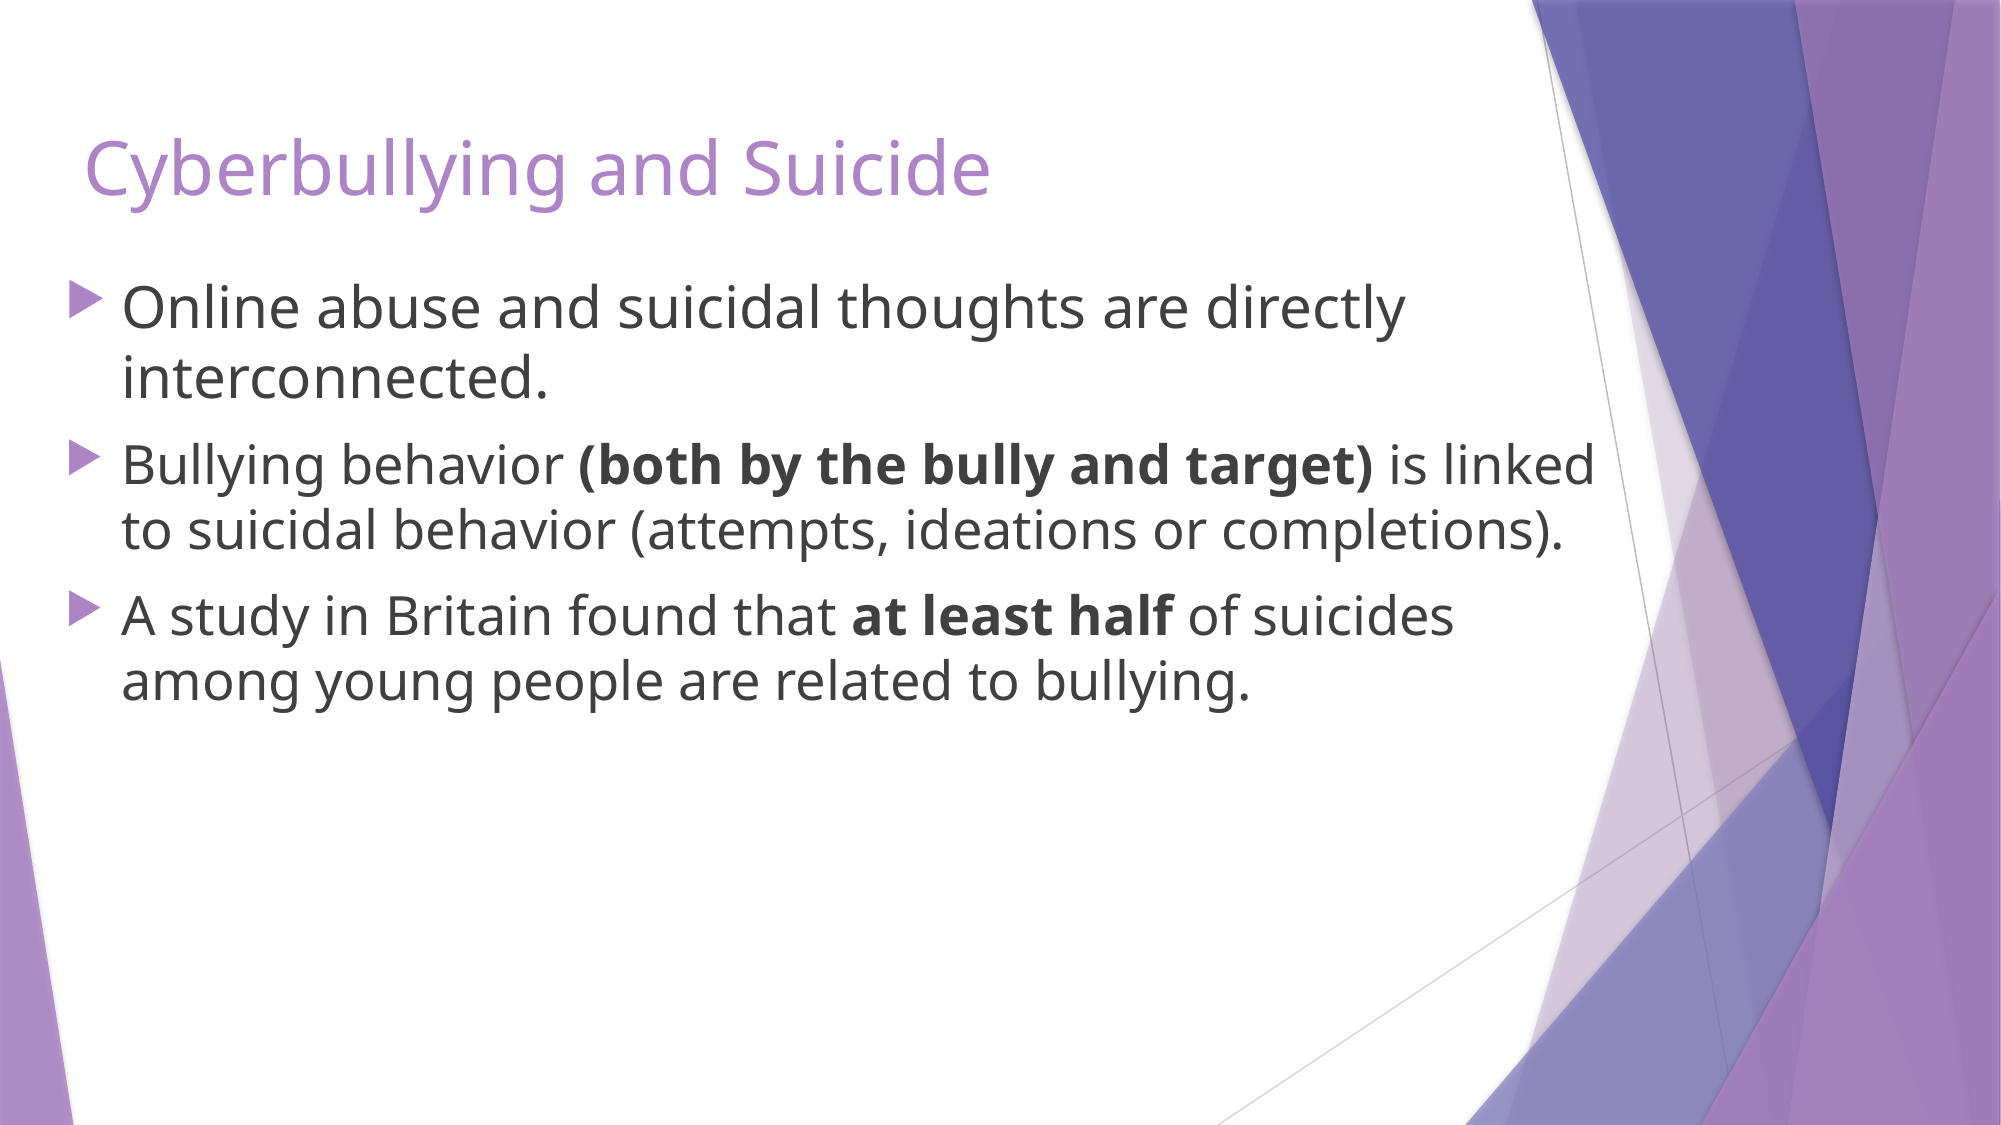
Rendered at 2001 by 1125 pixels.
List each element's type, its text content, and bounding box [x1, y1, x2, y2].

title Cyberbullying and Suicide [68, 112, 1479, 262]
list Online abuse and suicidal thoughts are directly interconnected. Bullying behavior (both by the bully and target) is linked to suicidal behavior (attempts, ideations or completions). A study in Britain found that at least half of suicides among young people are related to bullying. [50, 262, 1620, 1063]
